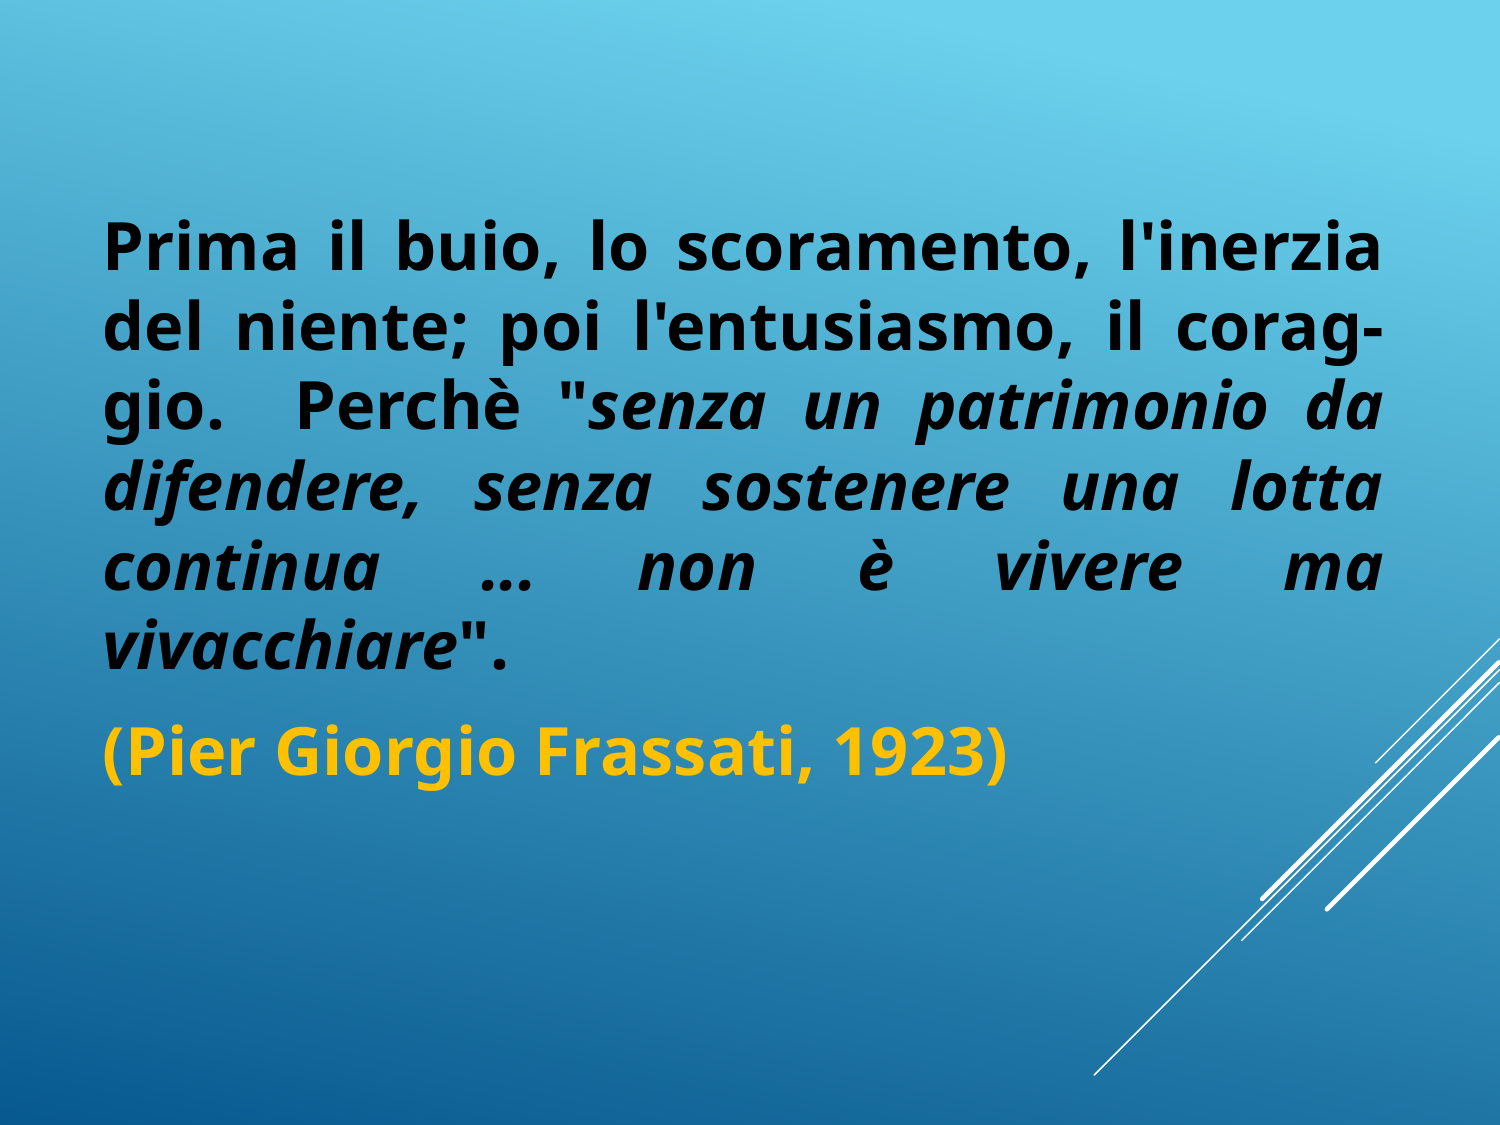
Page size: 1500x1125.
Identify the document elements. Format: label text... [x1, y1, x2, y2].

list Prima il buio, lo scoramento, l'inerzia del niente; poi l'entusiasmo, il corag-gio. Perchè "senza un patrimonio da difendere, senza sostenere una lotta continua ... non è vivere ma vivacchiare". (Pier Giorgio Frassati, 1923) [87, 87, 1400, 976]
